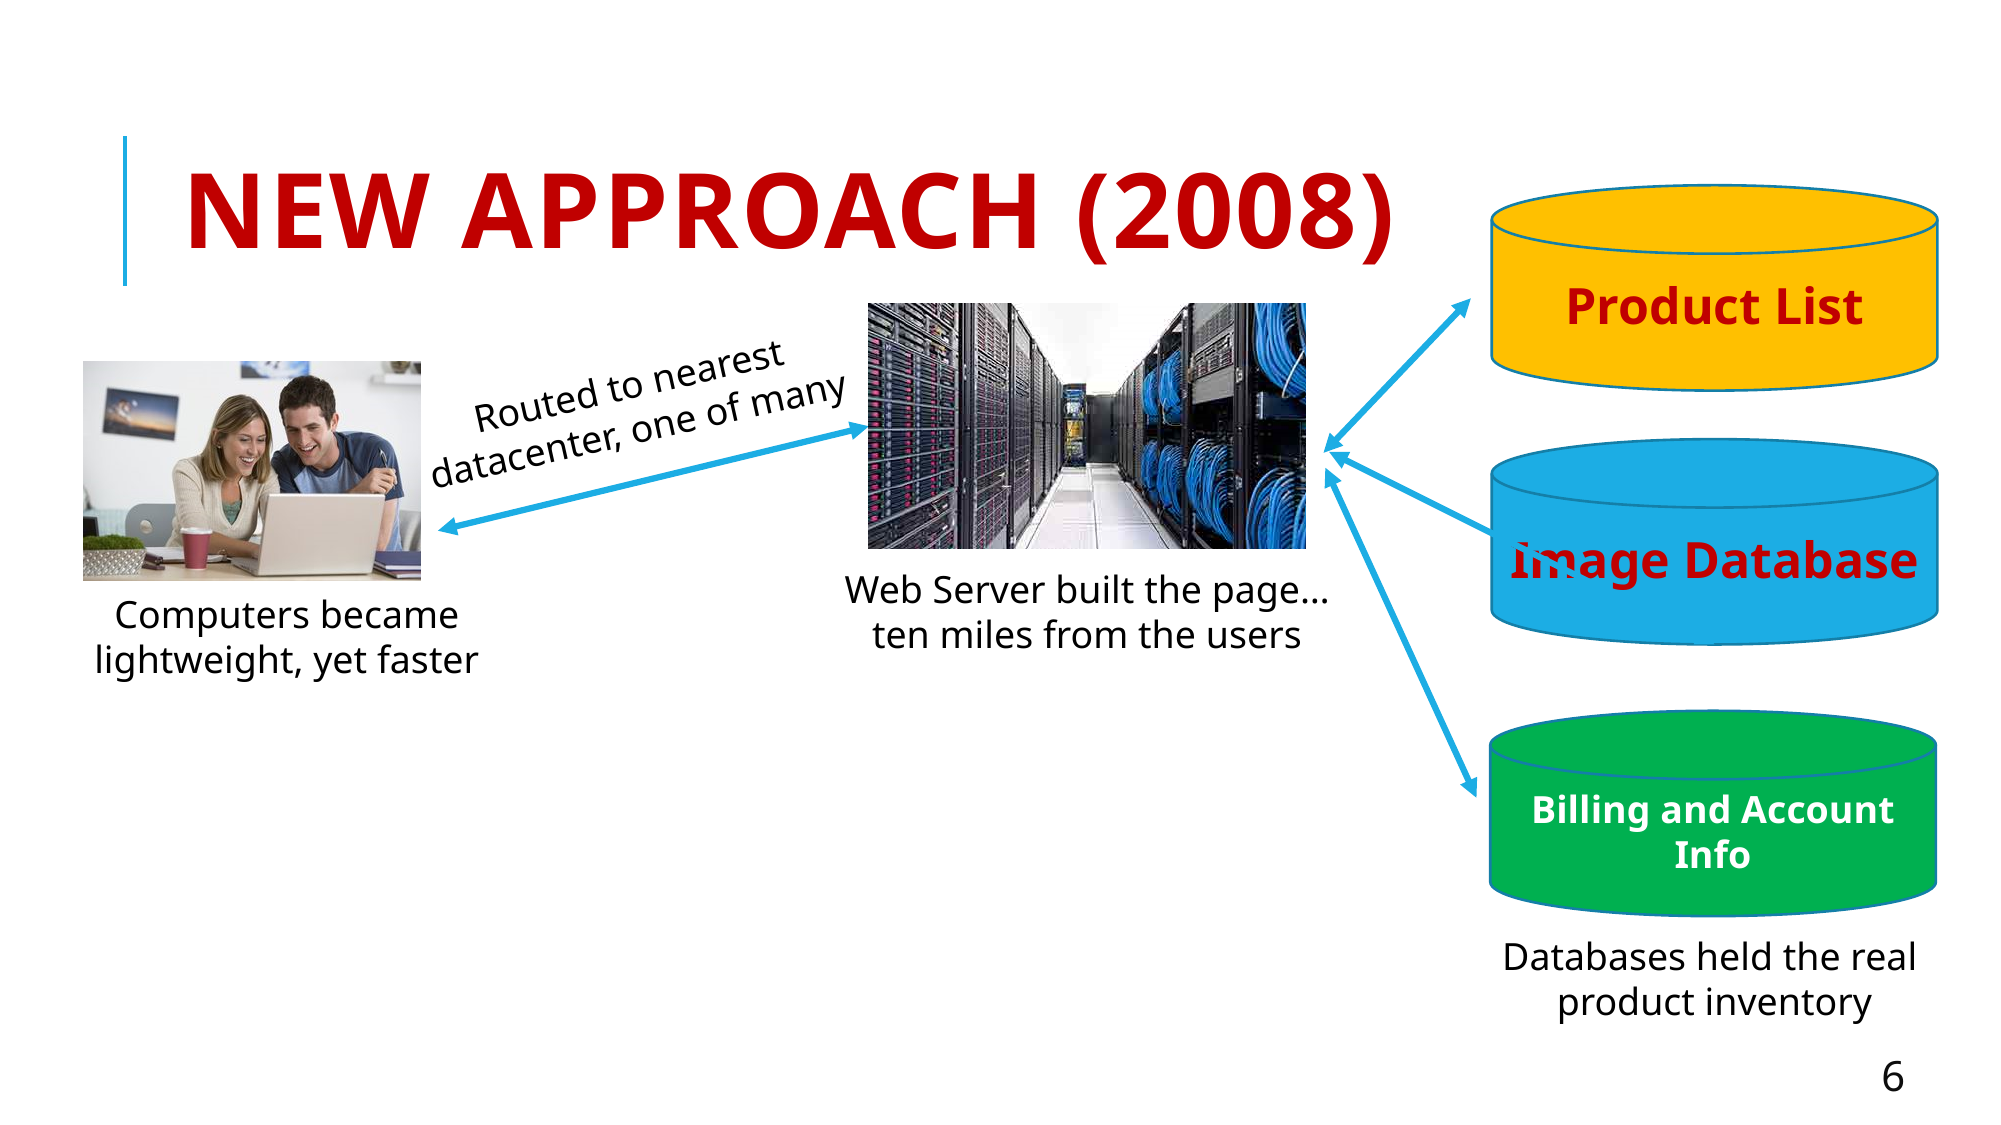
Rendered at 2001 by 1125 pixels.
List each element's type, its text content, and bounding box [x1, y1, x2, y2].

text_box Image Database [1490, 437, 1939, 646]
slide_number 6 [1866, 1050, 1982, 1107]
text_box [437, 426, 861, 531]
text_box Databases held the real product inventory [1455, 925, 1974, 1030]
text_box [1328, 451, 1493, 542]
text_box Routed to nearest datacenter, one of many [427, 302, 861, 506]
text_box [1325, 467, 1477, 798]
text_box Web Server built the page… ten miles from the users [828, 559, 1318, 664]
picture [868, 303, 1306, 550]
title New Approach (2008) [168, 96, 1938, 342]
text_box Computers became lightweight, yet faster [28, 583, 547, 689]
picture [83, 361, 421, 581]
text_box Product List [1490, 183, 1939, 392]
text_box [1323, 298, 1471, 453]
text_box Billing and Account Info [1488, 709, 1938, 918]
